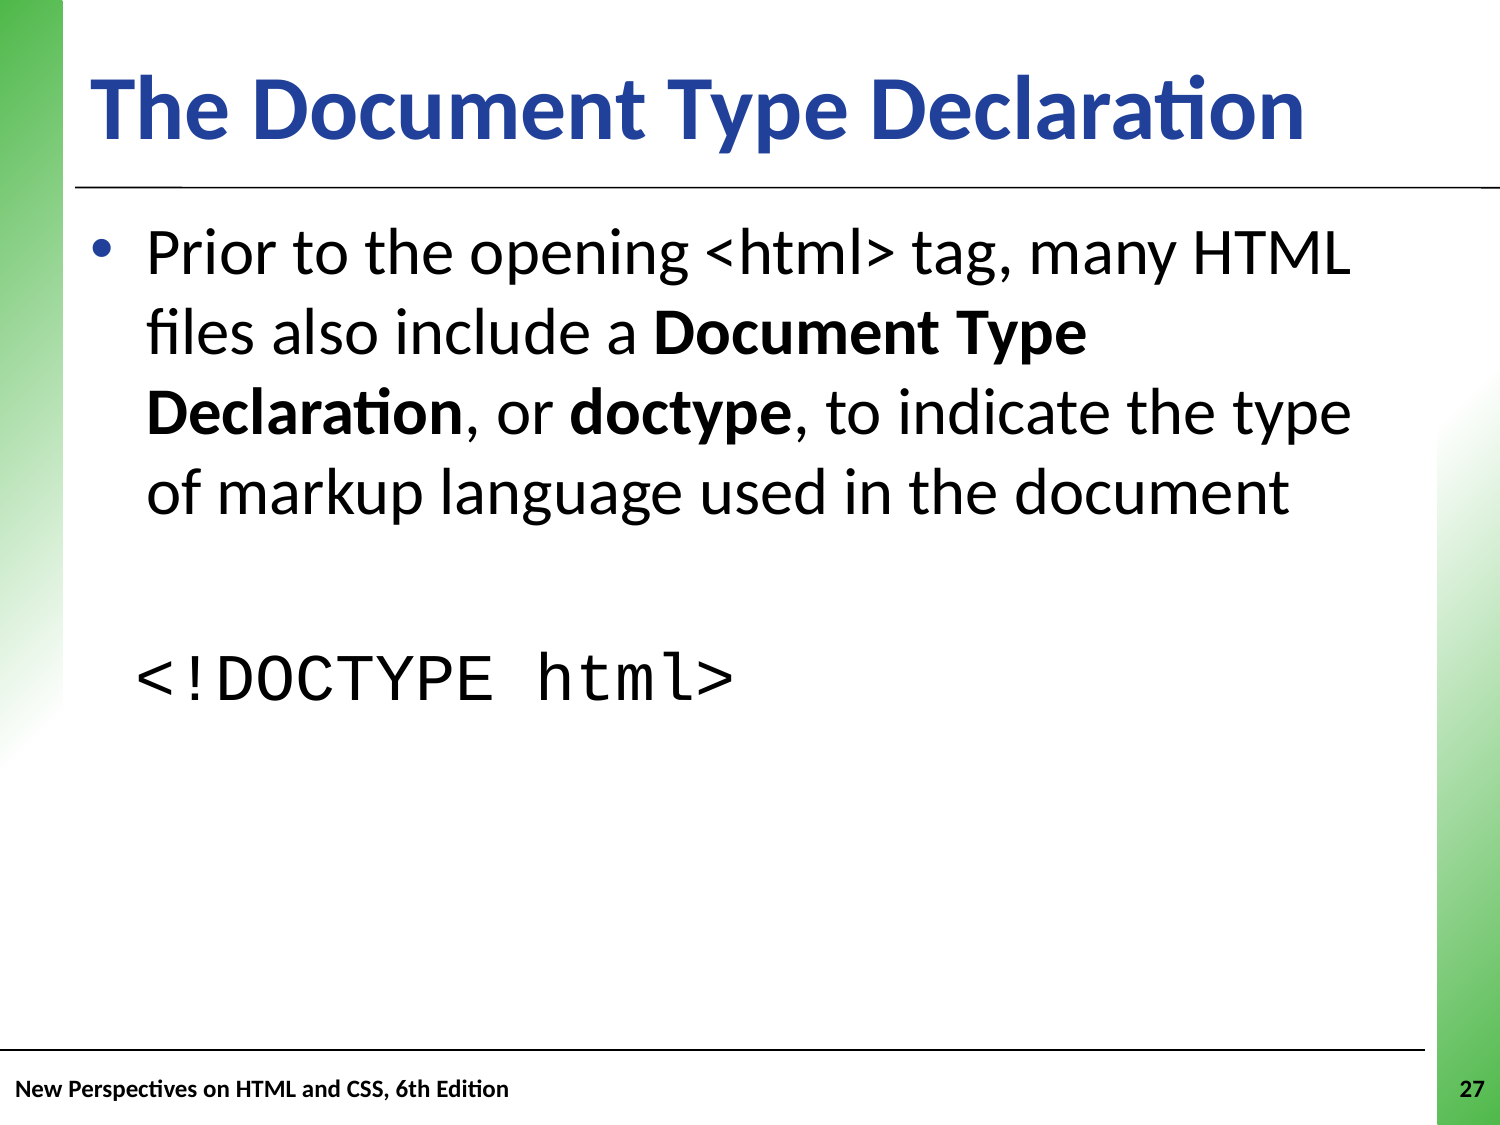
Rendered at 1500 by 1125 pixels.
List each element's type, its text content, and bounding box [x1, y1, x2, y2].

list Prior to the opening <html> tag, many HTML files also include a Document Type Declaration, or doctype, to indicate the type of markup language used in the document <!DOCTYPE html> [74, 199, 1438, 1006]
footer New Perspectives on HTML and CSS, 6th Edition [0, 1050, 1350, 1125]
slide_number 27 [1412, 1050, 1500, 1125]
title The Document Type Declaration [74, 24, 1438, 181]
